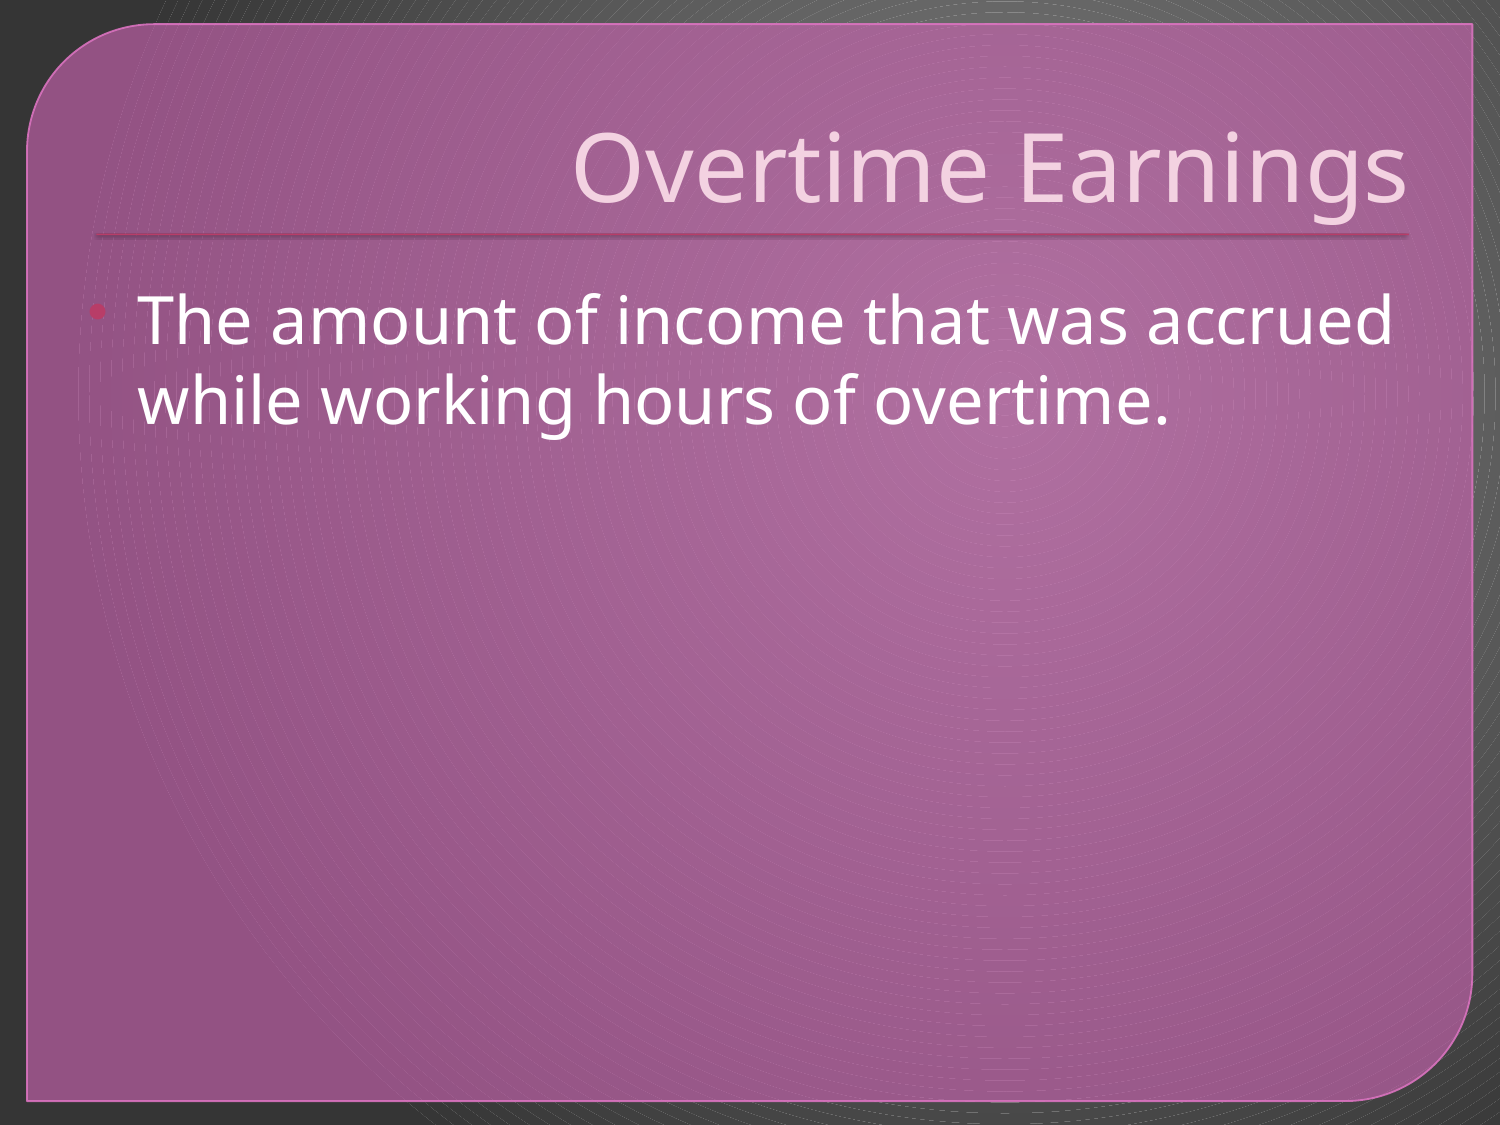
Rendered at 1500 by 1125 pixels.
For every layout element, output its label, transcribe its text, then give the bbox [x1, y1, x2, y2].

list The amount of income that was accrued while working hours of overtime. [75, 270, 1425, 1013]
title Overtime Earnings [75, 41, 1425, 230]
